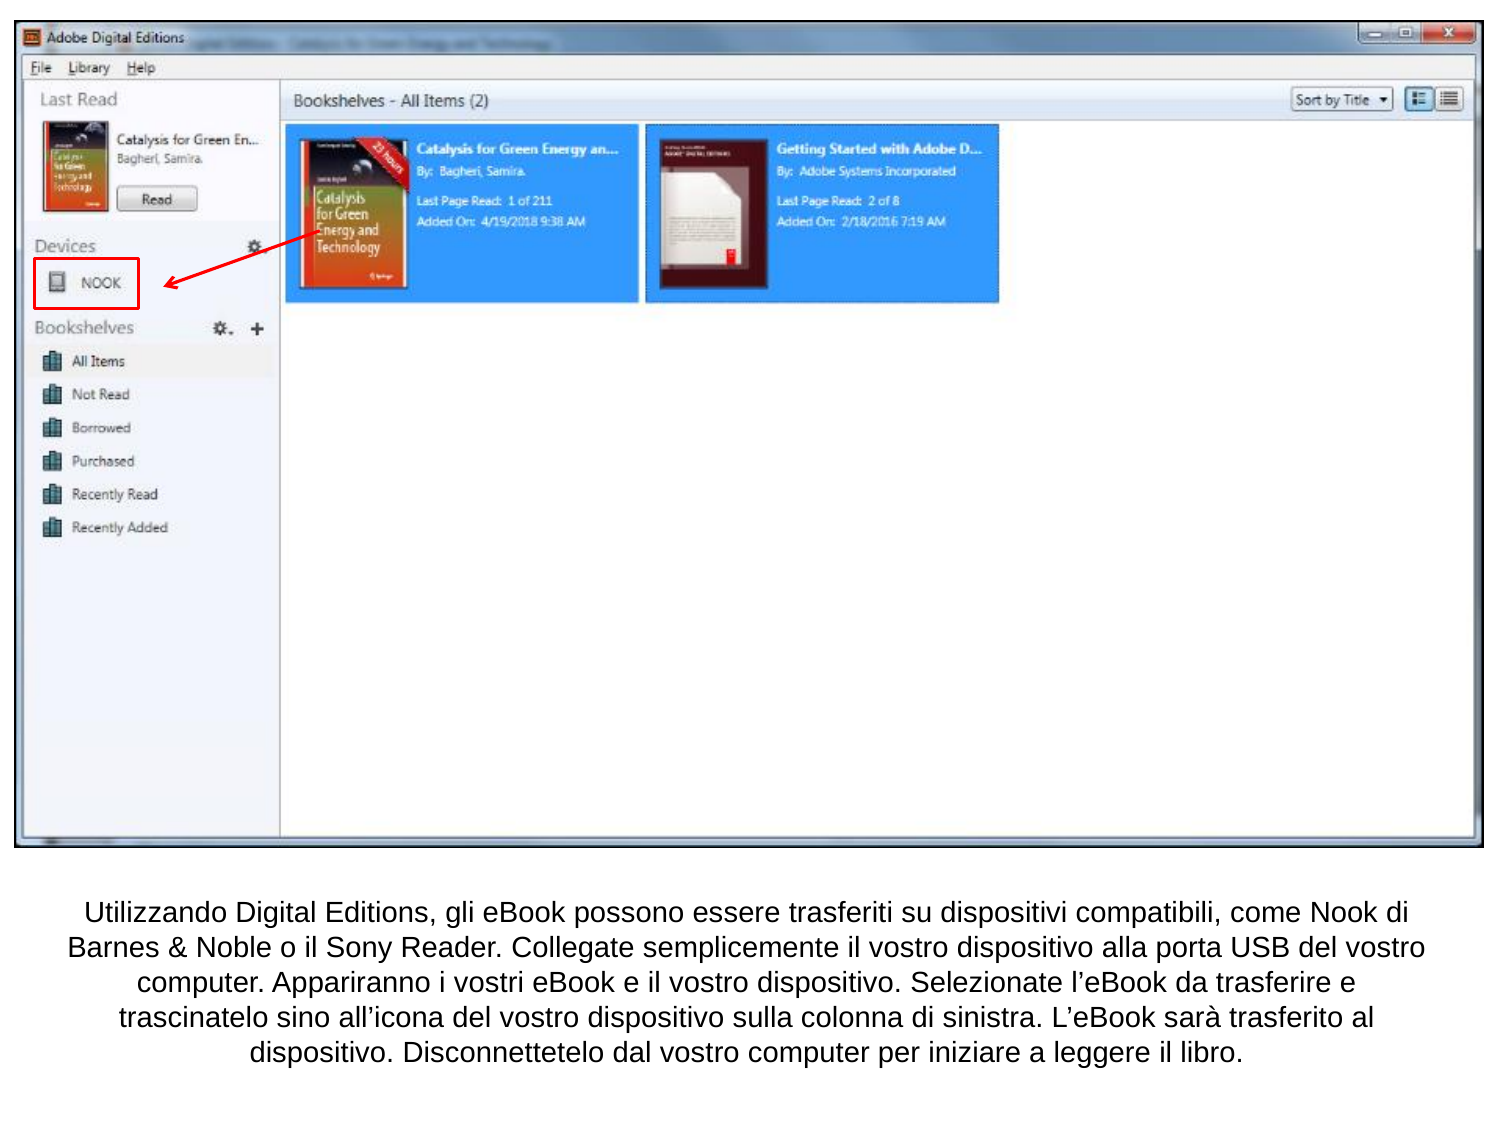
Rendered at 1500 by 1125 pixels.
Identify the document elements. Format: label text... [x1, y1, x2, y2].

text_box Utilizzando Digital Editions, gli eBook possono essere trasferiti su dispositivi compatibili, come Nook di Barnes & Noble o il Sony Reader. Collegate semplicemente il vostro dispositivo alla porta USB del vostro computer. Appariranno i vostri eBook e il vostro dispositivo. Selezionate l’eBook da trasferire e trascinatelo sino all’icona del vostro dispositivo sulla colonna di sinistra. L’eBook sarà trasferito al dispositivo. Disconnettetelo dal vostro computer per iniziare a leggere il libro. [43, 886, 1452, 1076]
picture [15, 21, 1483, 847]
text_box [162, 230, 320, 287]
